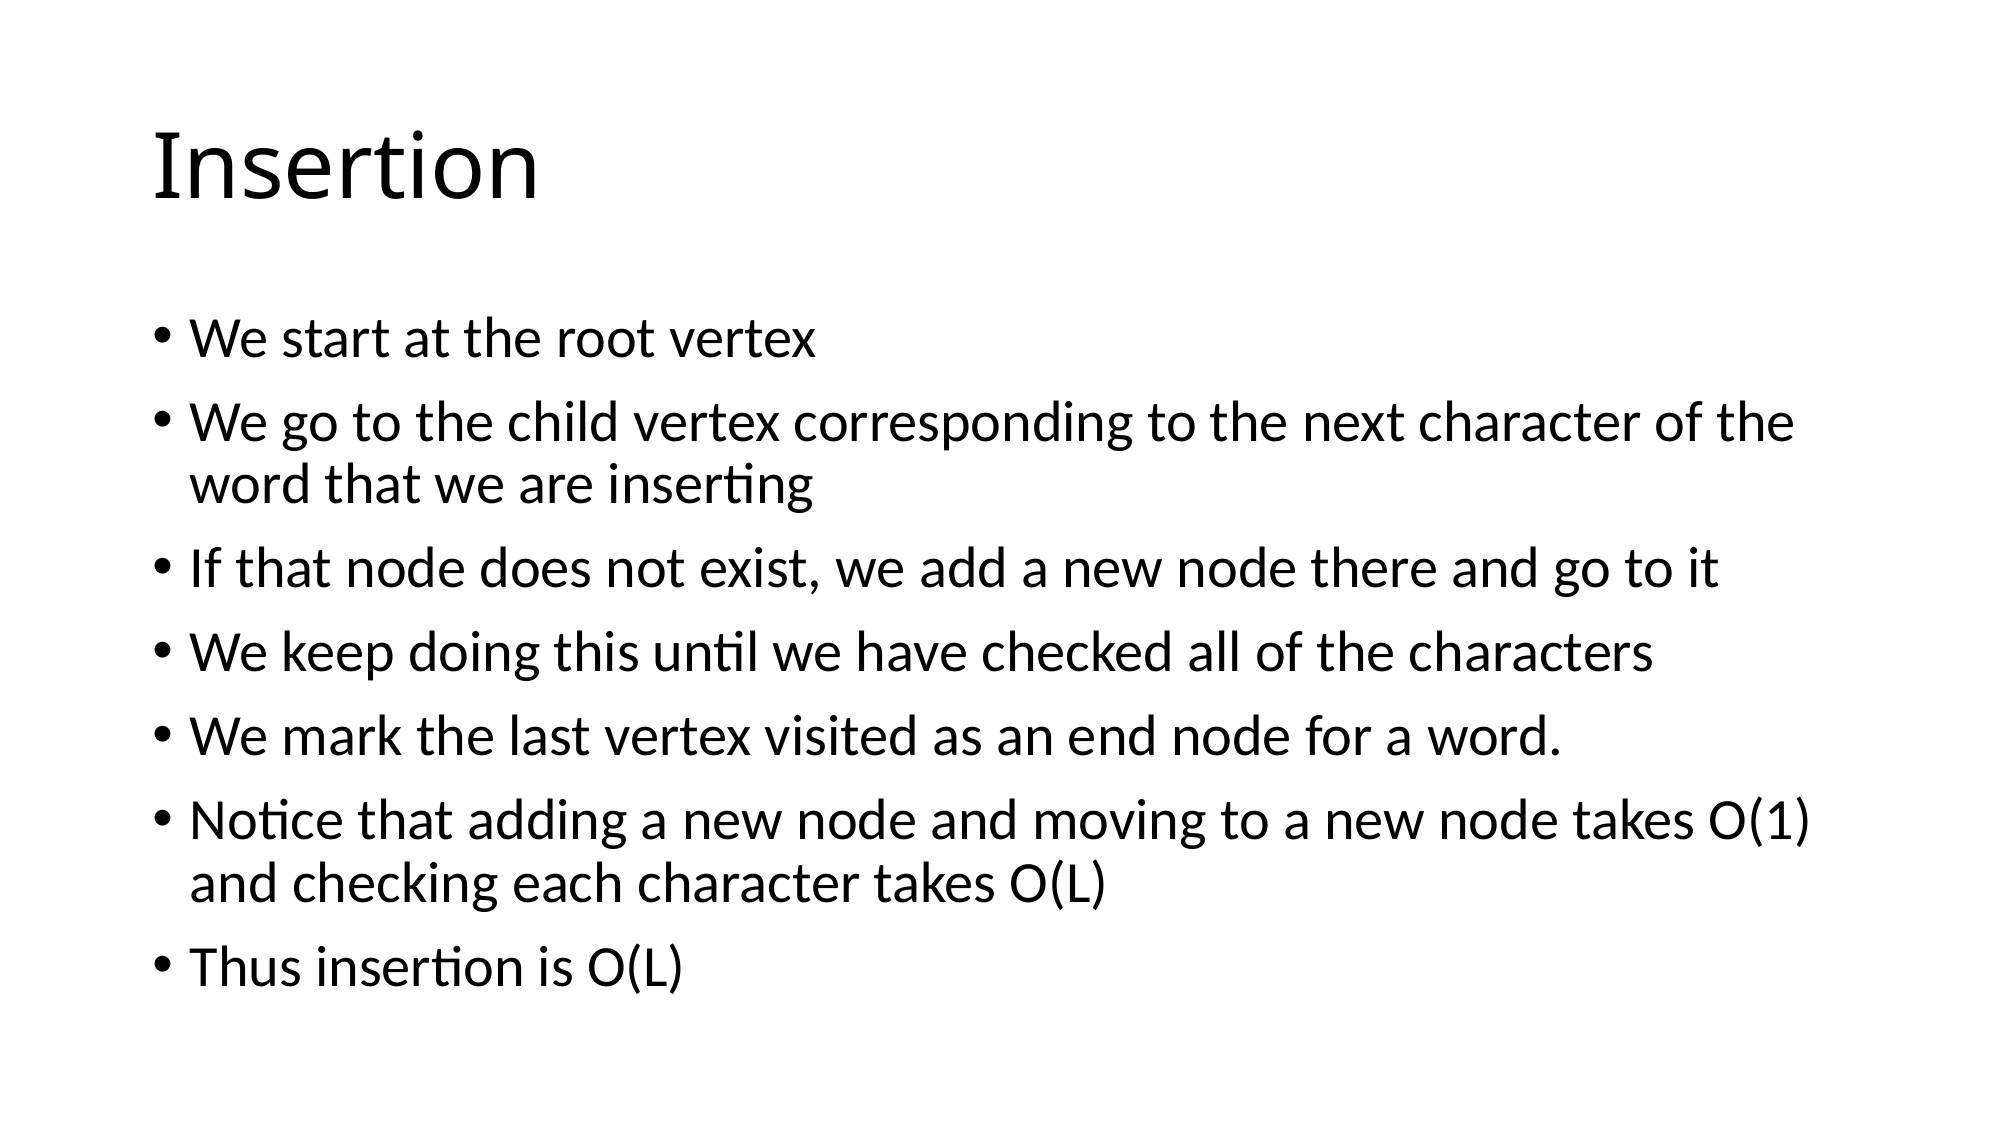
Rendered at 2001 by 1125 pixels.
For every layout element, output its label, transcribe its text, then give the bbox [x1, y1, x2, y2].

list We start at the root vertex We go to the child vertex corresponding to the next character of the word that we are inserting If that node does not exist, we add a new node there and go to it We keep doing this until we have checked all of the characters We mark the last vertex visited as an end node for a word. Notice that adding a new node and moving to a new node takes O(1) and checking each character takes O(L) Thus insertion is O(L) [137, 299, 1863, 1014]
title Insertion [137, 59, 1863, 278]
